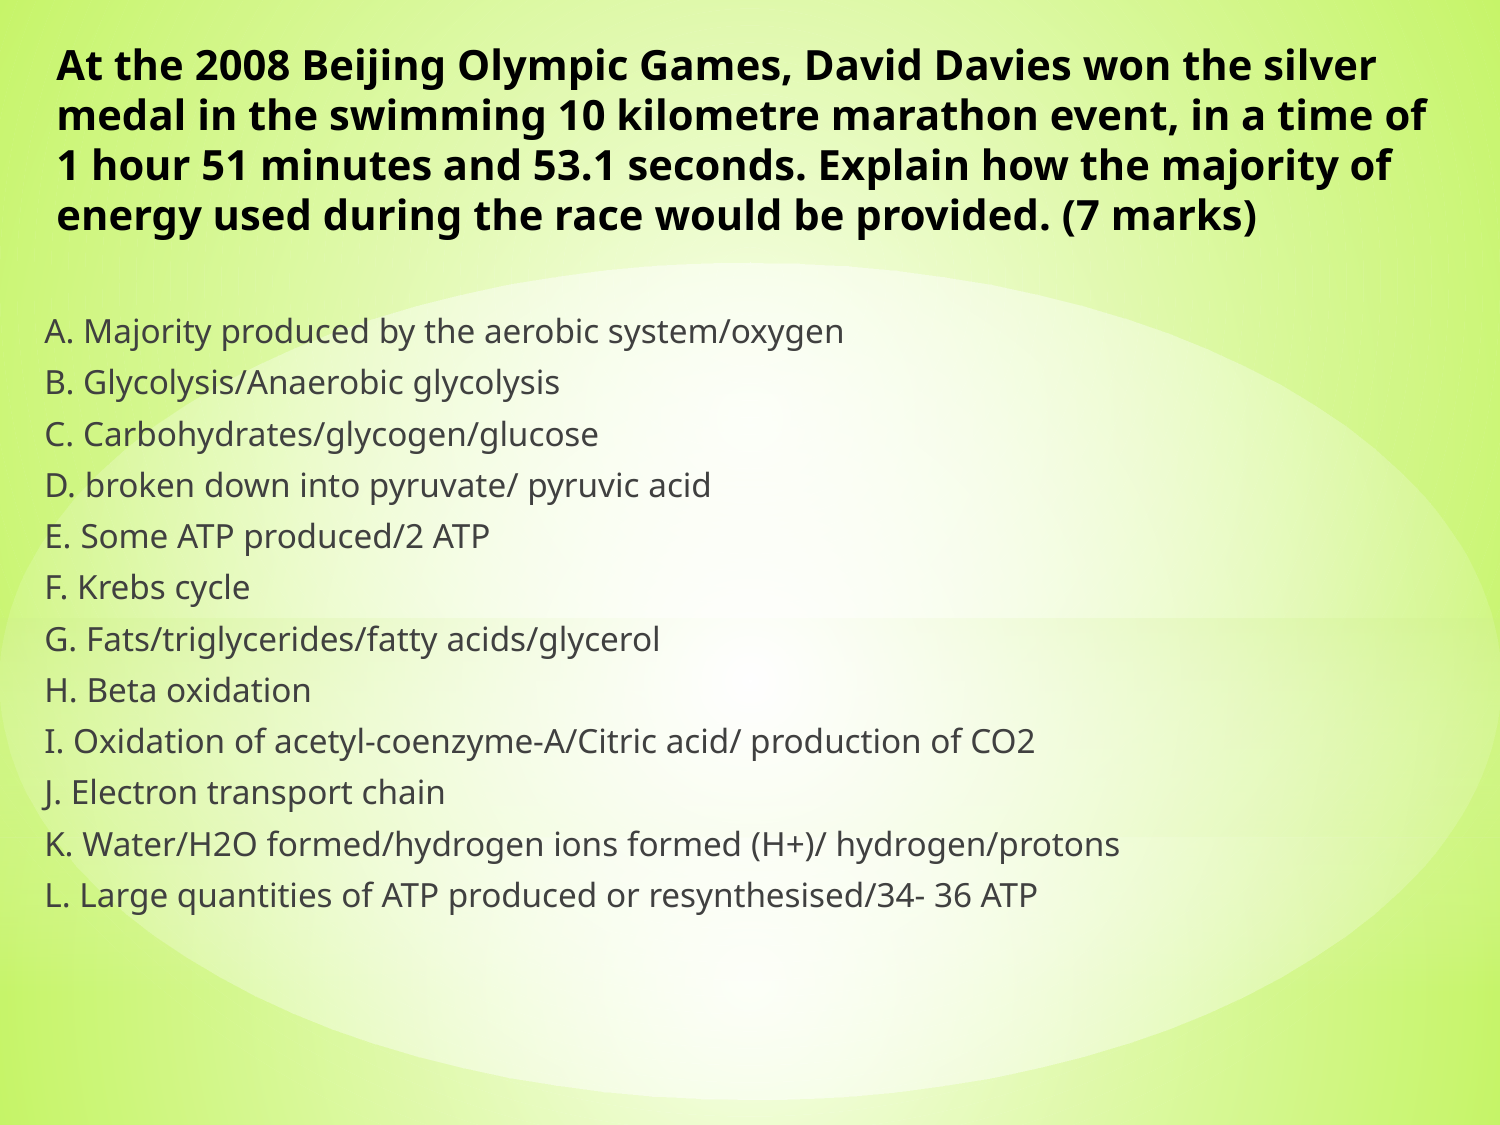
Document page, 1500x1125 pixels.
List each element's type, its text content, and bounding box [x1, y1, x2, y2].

title At the 2008 Beijing Olympic Games, David Davies won the silver medal in the swimming 10 kilometre marathon event, in a time of 1 hour 51 minutes and 53.1 seconds. Explain how the majority of energy used during the race would be provided. (7 marks) [41, 30, 1459, 279]
list A. Majority produced by the aerobic system/oxygen B. Glycolysis/Anaerobic glycolysis C. Carbohydrates/glycogen/glucose D. broken down into pyruvate/ pyruvic acid E. Some ATP produced/2 ATP F. Krebs cycle G. Fats/triglycerides/fatty acids/glycerol H. Beta oxidation I. Oxidation of acetyl-coenzyme-A/Citric acid/ production of CO2 J. Electron transport chain K. Water/H2O formed/hydrogen ions formed (H+)/ hydrogen/protons L. Large quantities of ATP produced or resynthesised/34- 36 ATP [29, 302, 1459, 922]
